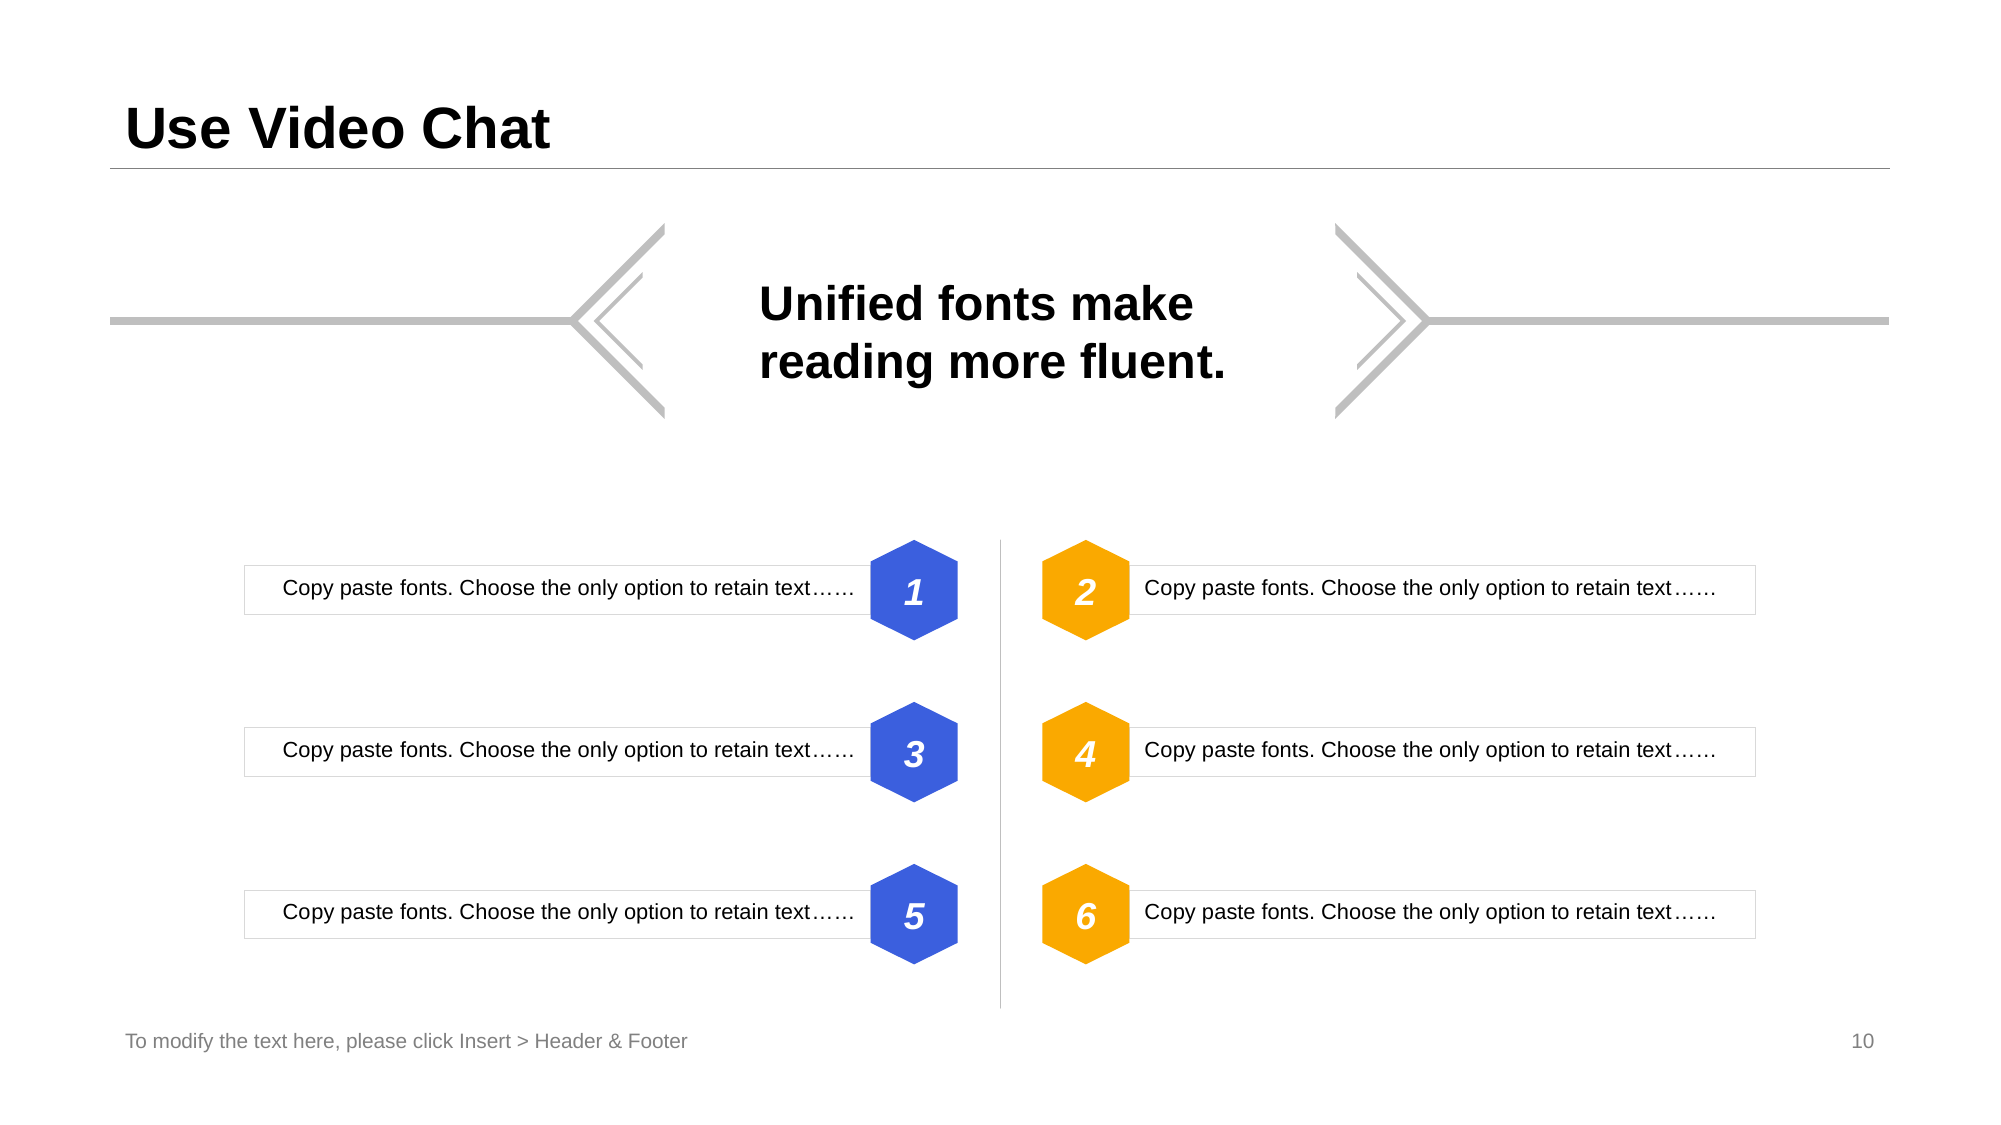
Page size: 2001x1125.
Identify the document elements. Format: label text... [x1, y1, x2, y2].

footer To modify the text here, please click Insert > Header & Footer [109, 1023, 790, 1058]
slide_number 10 [1412, 1023, 1890, 1058]
title Use Video Chat [109, 0, 1890, 169]
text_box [110, 246, 1890, 1009]
